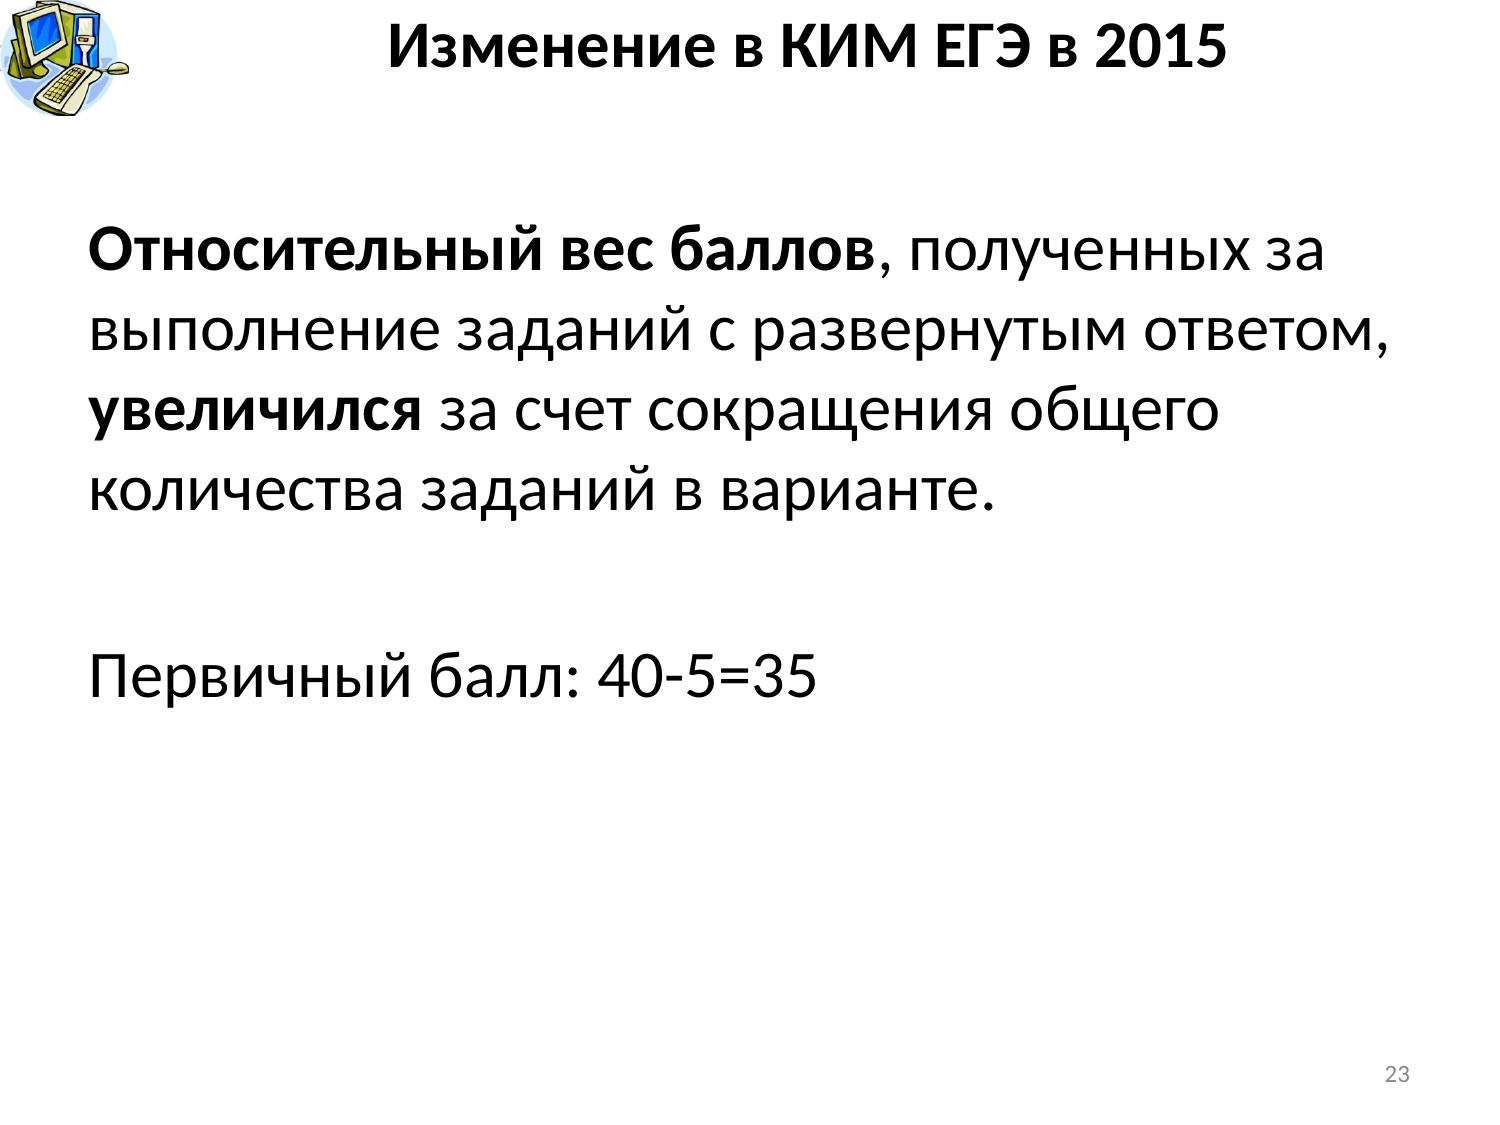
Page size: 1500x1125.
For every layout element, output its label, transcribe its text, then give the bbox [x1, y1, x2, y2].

picture [0, 0, 130, 117]
title Изменение в КИМ ЕГЭ в 2015 [152, 0, 1466, 83]
list Относительный вес баллов, полученных за выполнение заданий с развернутым ответом, увеличился за счет сокращения общего количества заданий в варианте. Первичный балл: 40-5=35 [17, 196, 1500, 1059]
slide_number 23 [1074, 1059, 1425, 1103]
